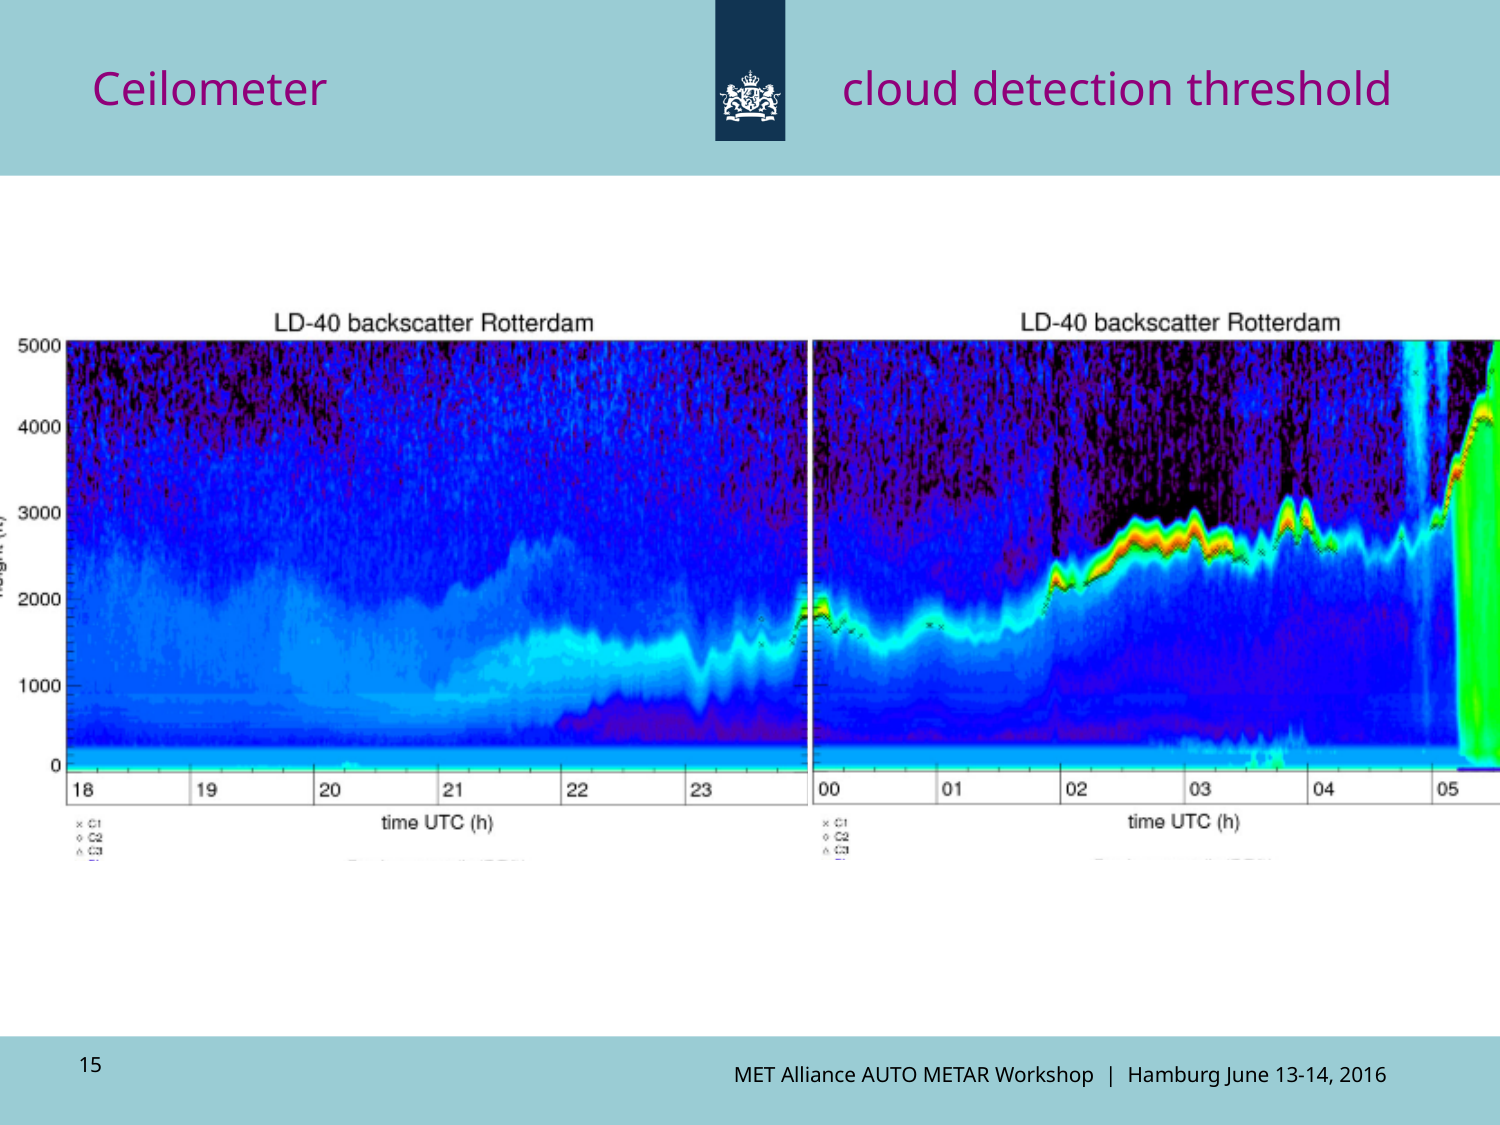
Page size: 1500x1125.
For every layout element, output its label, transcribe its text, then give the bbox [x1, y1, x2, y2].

slide_number 15 [63, 1043, 181, 1104]
footer MET Alliance AUTO METAR Workshop | Hamburg June 13-14, 2016 [718, 1054, 1485, 1101]
picture [0, 0, 1500, 141]
text_box Ceilometer cloud detection threshold [76, 31, 1477, 122]
picture [0, 300, 1500, 861]
